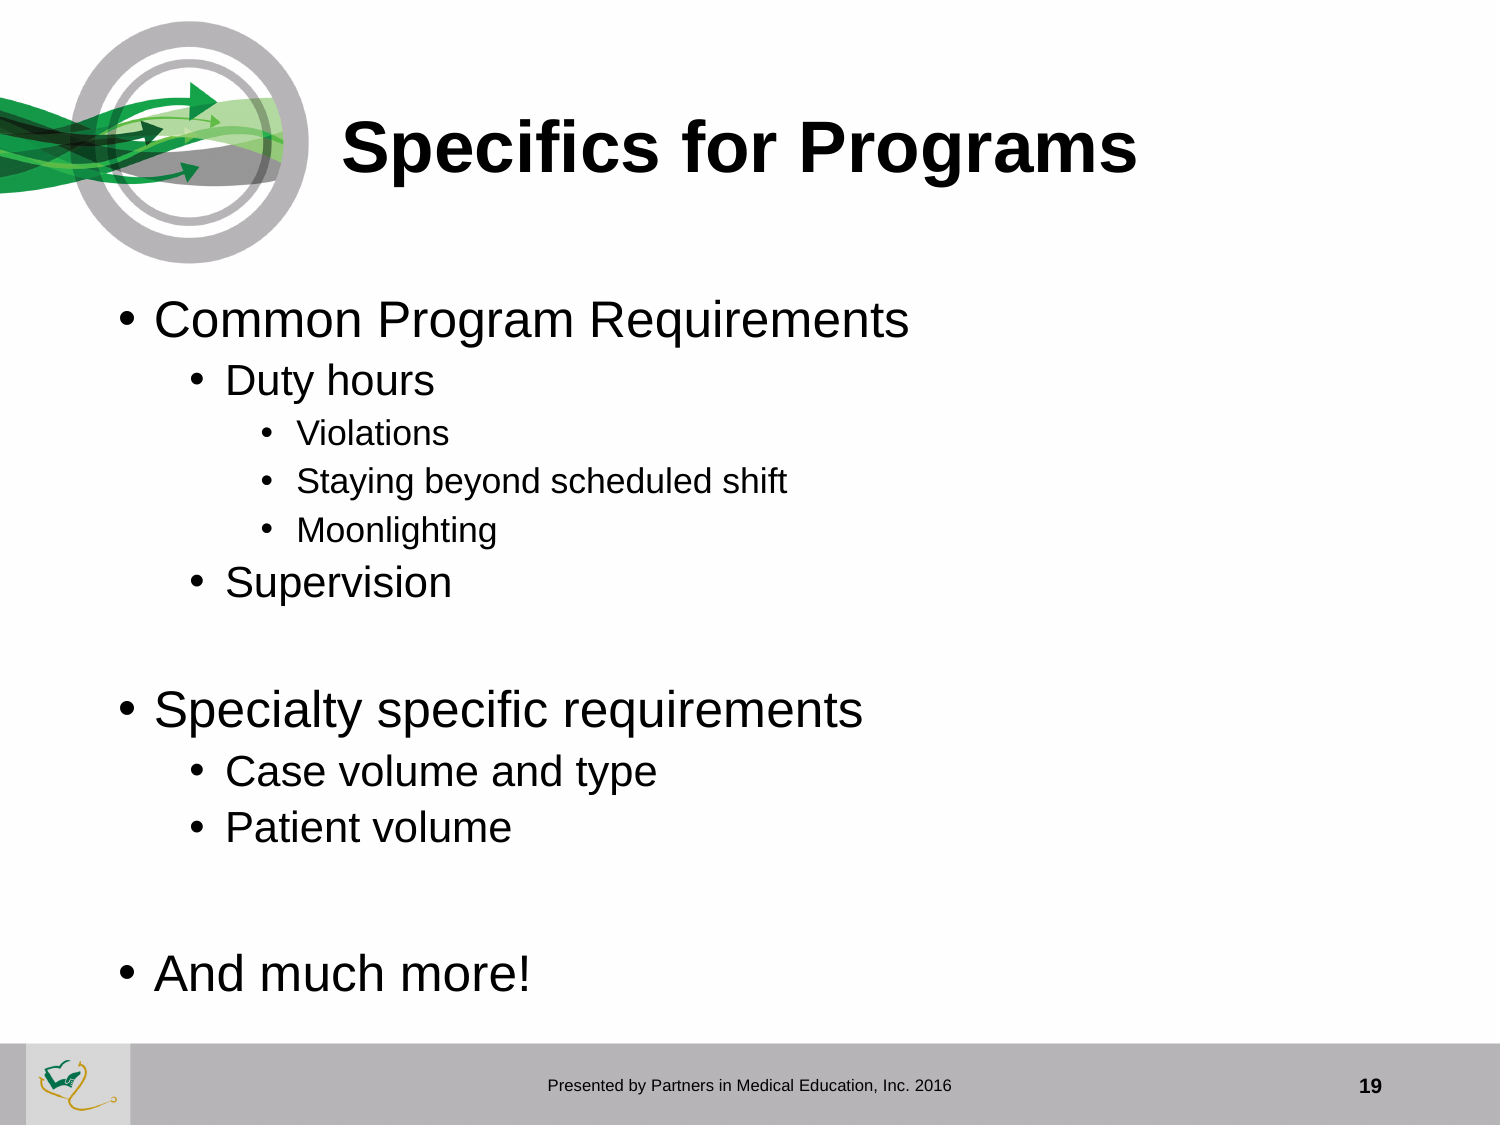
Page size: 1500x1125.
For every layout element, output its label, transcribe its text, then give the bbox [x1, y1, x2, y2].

list Common Program Requirements Duty hours Violations Staying beyond scheduled shift Moonlighting Supervision Specialty specific requirements Case volume and type Patient volume And much more! [103, 285, 1397, 1014]
footer Presented by Partners in Medical Education, Inc. 2016 [496, 1055, 1004, 1116]
slide_number 19 [1059, 1055, 1397, 1116]
title Specifics for Programs [326, 40, 1397, 258]
picture [0, 0, 1500, 1125]
